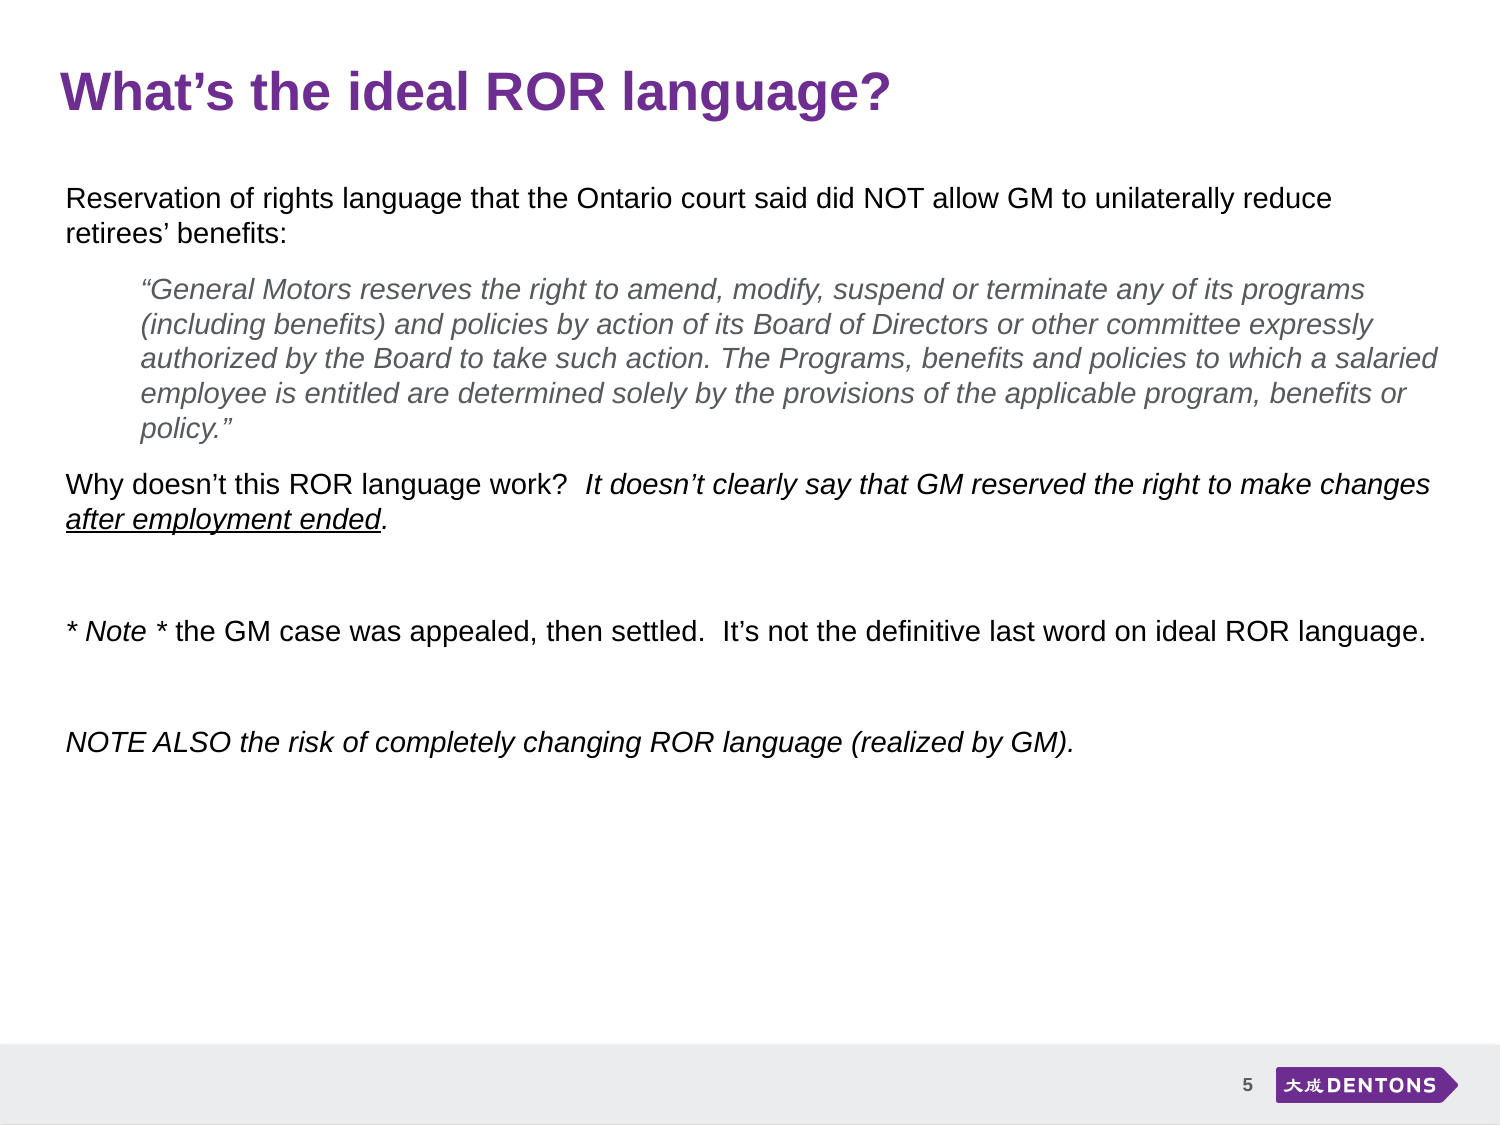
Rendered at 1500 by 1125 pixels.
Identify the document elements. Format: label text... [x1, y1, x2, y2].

slide_number 5 [1229, 1072, 1253, 1097]
picture [1276, 1067, 1458, 1103]
title What’s the ideal ROR language? [60, 55, 1440, 121]
list Reservation of rights language that the Ontario court said did NOT allow GM to unilaterally reduce retirees’ benefits: “General Motors reserves the right to amend, modify, suspend or terminate any of its programs (including benefits) and policies by action of its Board of Directors or other committee expressly authorized by the Board to take such action. The Programs, benefits and policies to which a salaried employee is entitled are determined solely by the provisions of the applicable program, benefits or policy.” Why doesn’t this ROR language work? It doesn’t clearly say that GM reserved the right to make changes after employment ended. * Note * the GM case was appealed, then settled. It’s not the definitive last word on ideal ROR language. NOTE ALSO the risk of completely changing ROR language (realized by GM). [65, 179, 1446, 1013]
